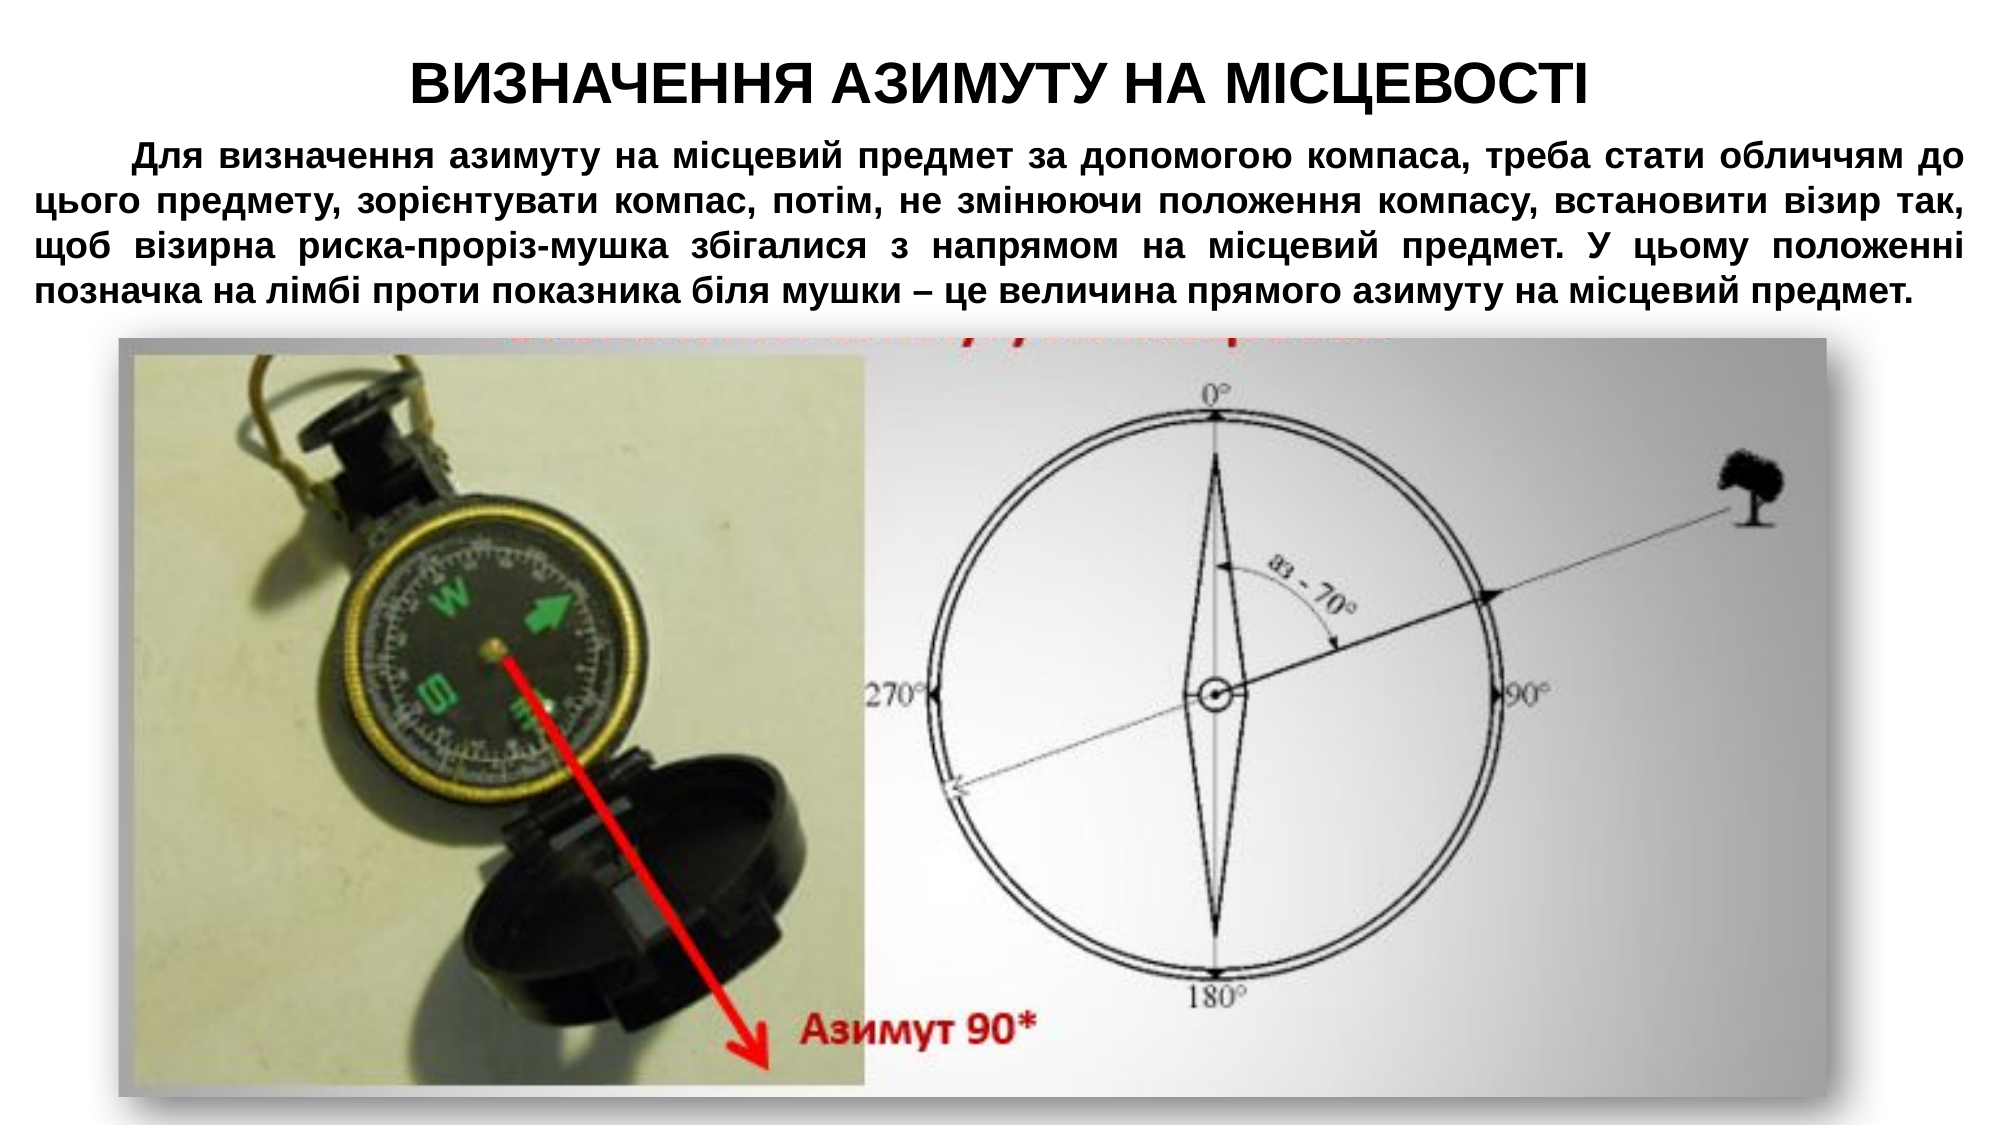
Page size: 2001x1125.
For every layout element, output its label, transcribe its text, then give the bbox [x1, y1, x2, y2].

text_box ВИЗНАЧЕННЯ АЗИМУТУ НА МІСЦЕВОСТІ [118, 30, 1882, 123]
picture [118, 338, 1827, 1097]
text_box Для визначення азимуту на місцевий предмет за допомогою компаса, треба стати обличчям до цього предмету, зорієнтувати компас, потім, не змінюючи положення компасу, встановити візир так, щоб візирна риска-проріз-мушка збігалися з напрямом на місцевий предмет. У цьому положенні позначка на лімбі проти показника біля мушки – це величина прямого азимуту на місцевий предмет. [19, 123, 1981, 319]
